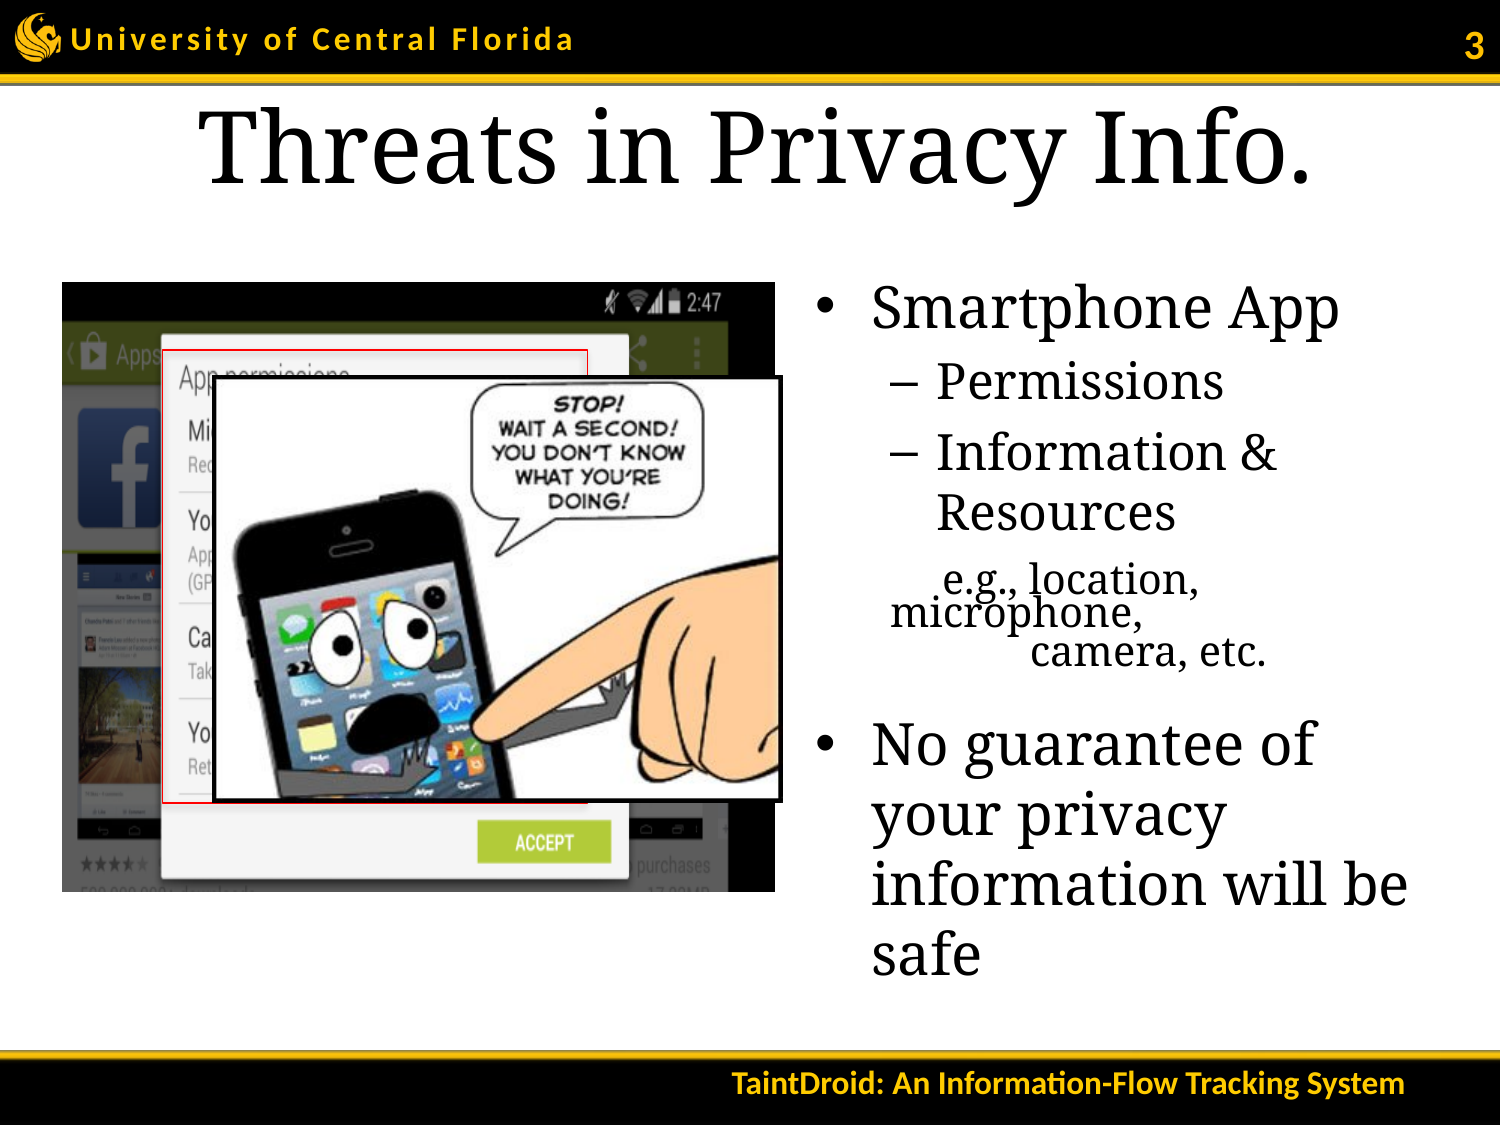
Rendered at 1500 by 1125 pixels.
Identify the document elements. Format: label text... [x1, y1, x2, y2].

text_box Smartphone App Permissions Information & Resources e.g., location, microphone, camera, etc. [800, 262, 1450, 718]
slide_number 3 [1149, 12, 1500, 73]
title Threats in Privacy Info. [37, 74, 1476, 213]
picture [0, 0, 1500, 1125]
list [62, 212, 1438, 988]
text_box No guarantee of your privacy information will be safe [800, 699, 1438, 923]
